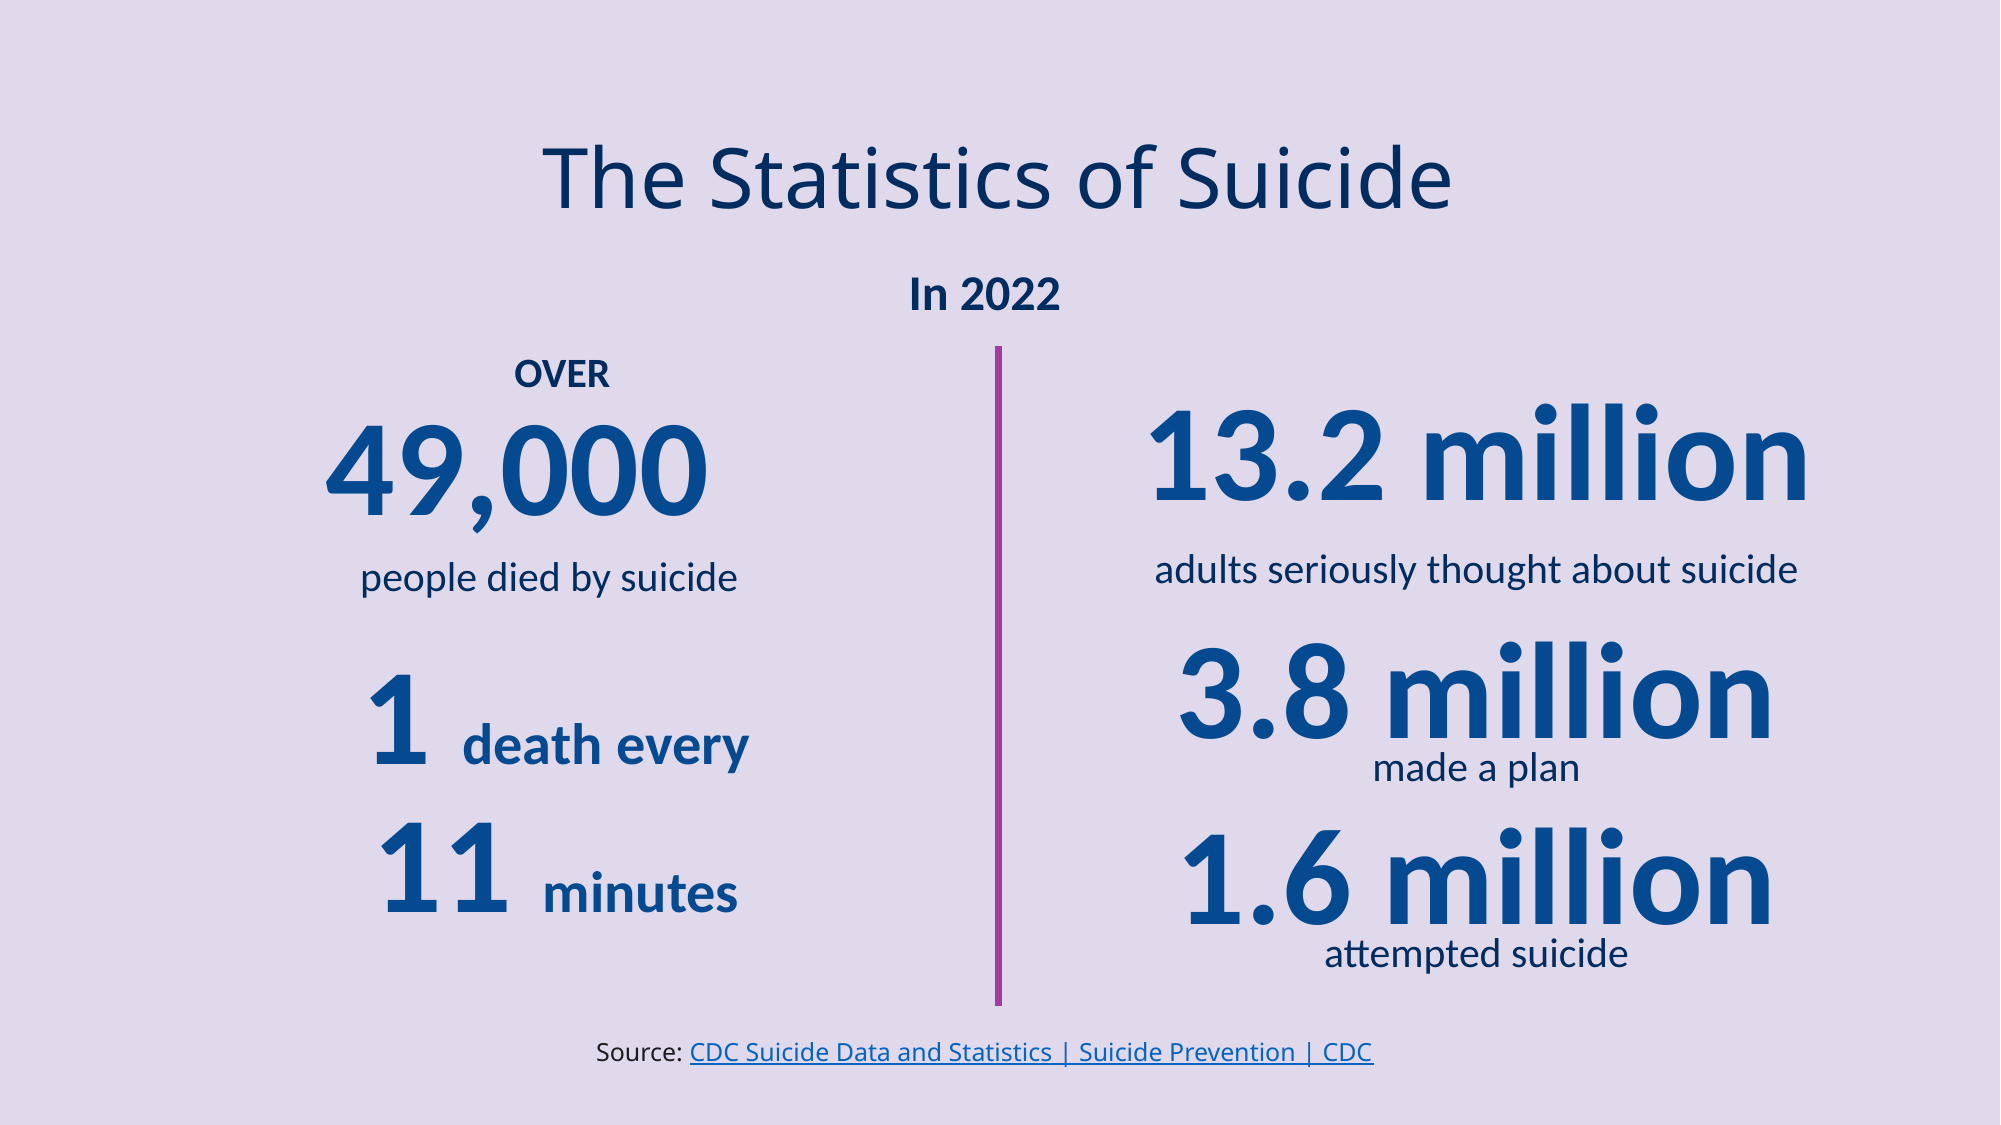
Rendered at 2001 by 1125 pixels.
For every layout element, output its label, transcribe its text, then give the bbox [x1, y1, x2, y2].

text_box OVER [303, 344, 822, 419]
text_box people died by suicide [194, 547, 904, 664]
text_box Source: CDC Suicide Data and Statistics | Suicide Prevention | CDC [283, 1029, 1687, 1097]
text_box adults seriously thought about suicide [1122, 539, 1831, 650]
text_box 13.2 million [1080, 374, 1874, 535]
text_box 49,000 [176, 389, 859, 550]
text_box made a plan [1122, 773, 1831, 848]
text_box In 2022 [719, 259, 1250, 347]
text_box 1.6 million [1122, 848, 1831, 959]
title The Statistics of Suicide [136, 116, 1862, 234]
text_box attempted suicide [1122, 959, 1831, 1034]
text_box 1 death every 11 minutes [201, 638, 910, 922]
text_box 3.8 million [1122, 650, 1831, 773]
